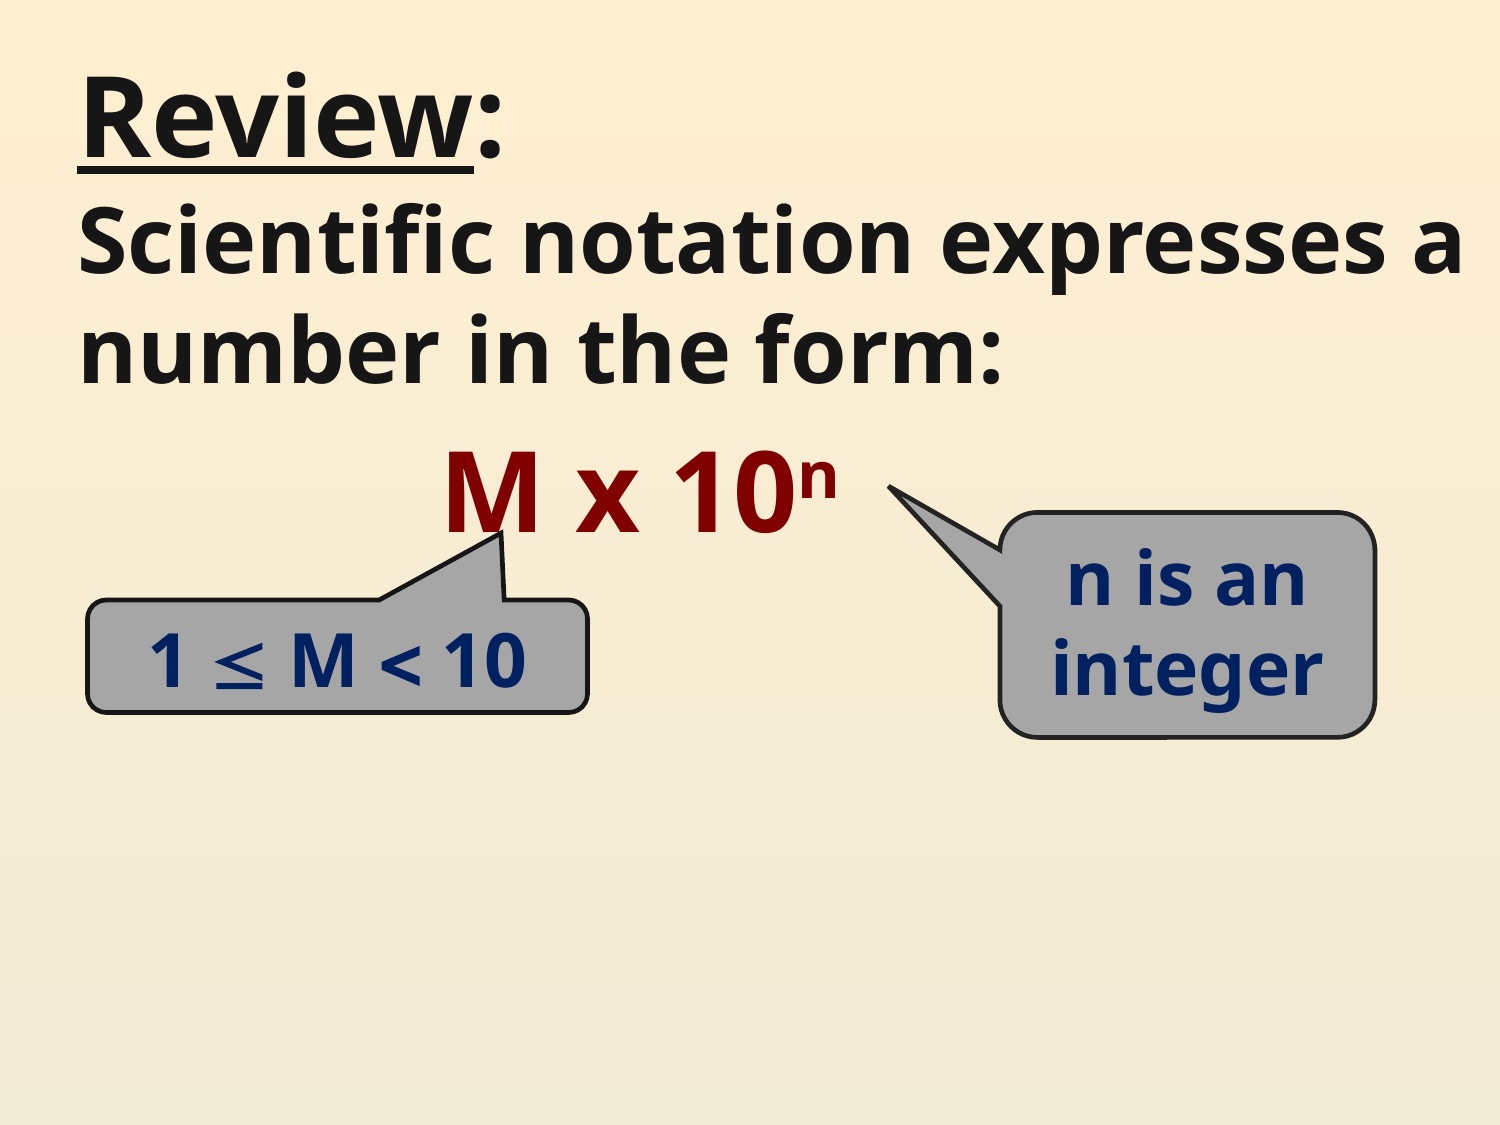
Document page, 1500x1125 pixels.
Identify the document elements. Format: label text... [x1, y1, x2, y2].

text_box 1  M  10 [87, 533, 588, 713]
text_box Review: [62, 37, 675, 174]
text_box Scientific notation expresses a number in the form: [62, 174, 1500, 410]
text_box n is an integer [888, 486, 1375, 738]
text_box M x 10n [424, 412, 963, 563]
